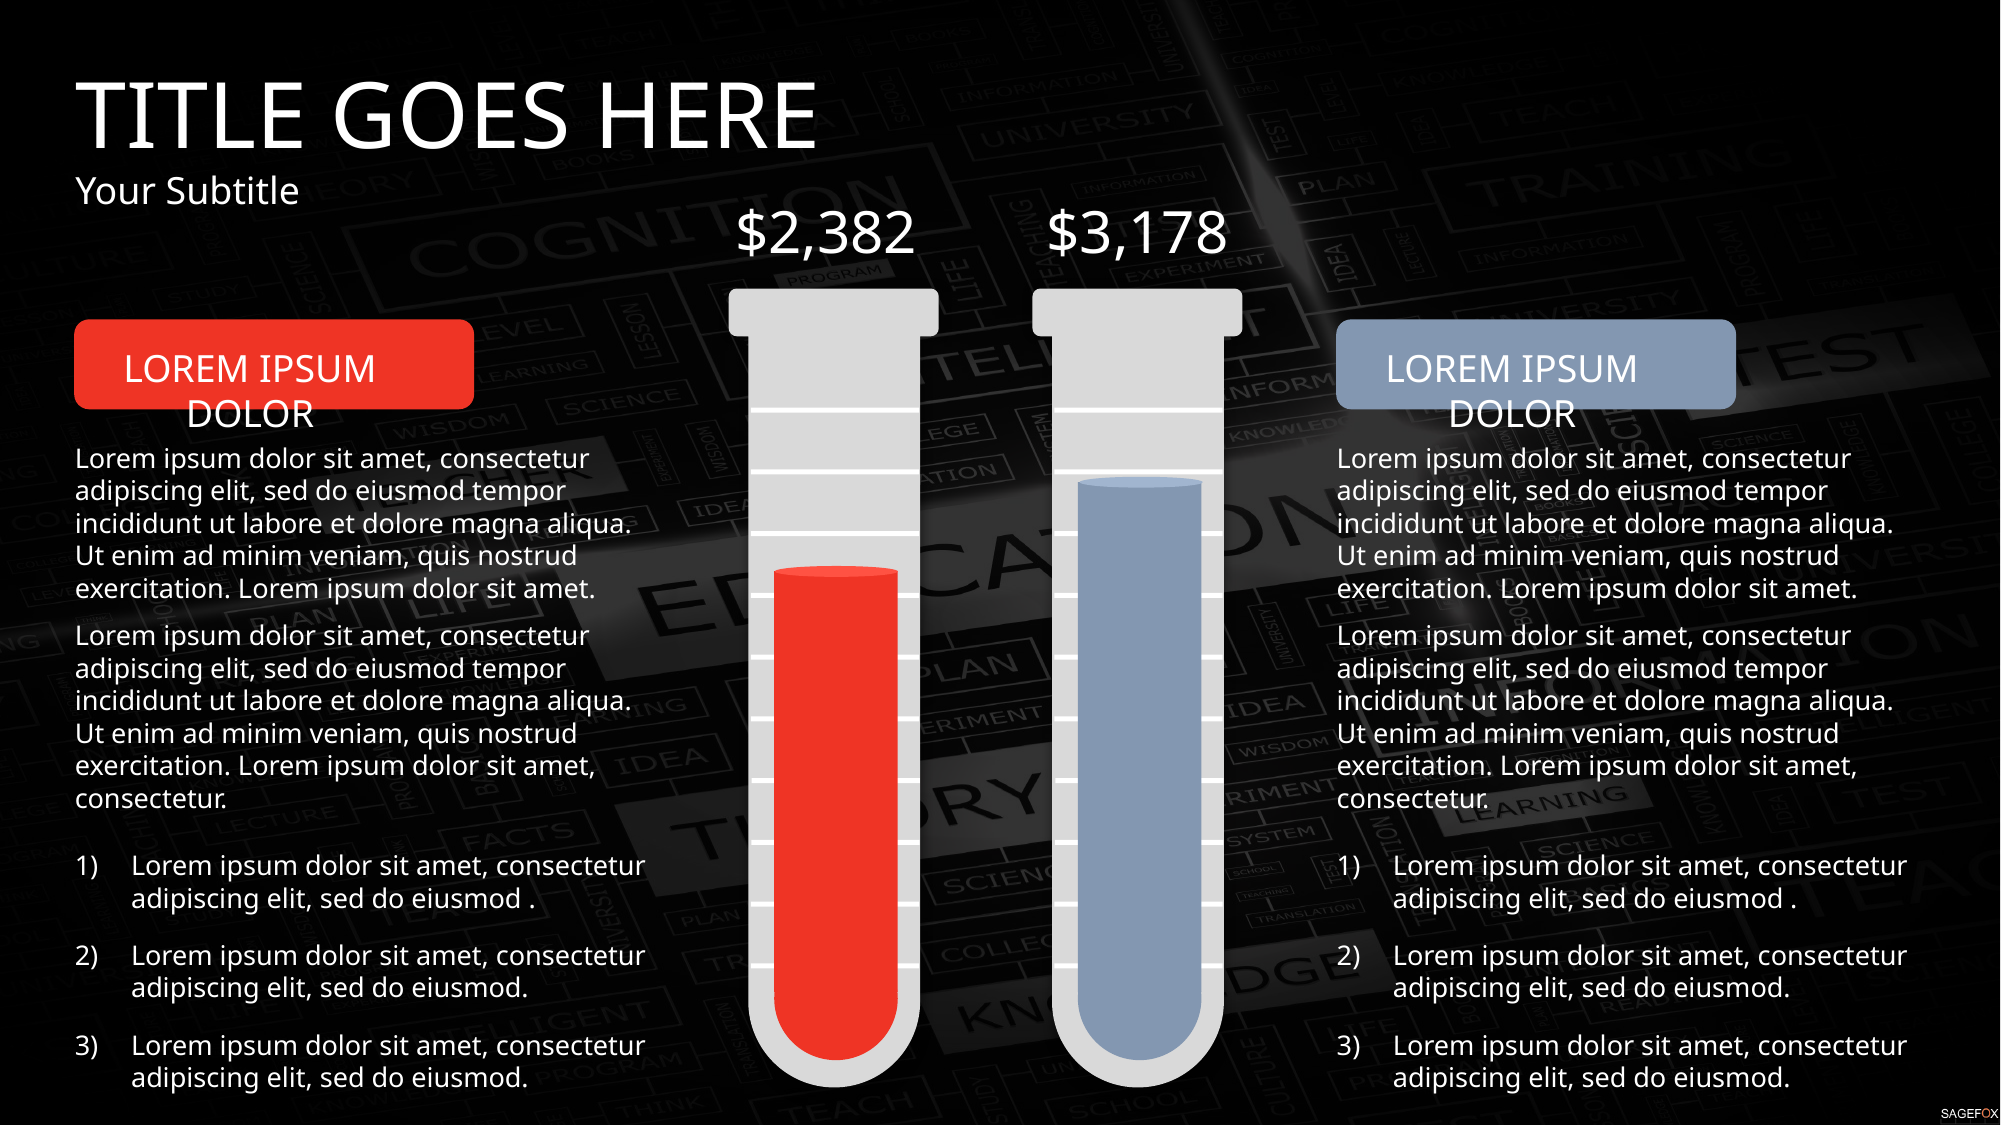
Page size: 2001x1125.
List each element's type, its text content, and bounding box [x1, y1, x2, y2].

text_box TITLE GOES HERE Your Subtitle [60, 49, 1036, 220]
text_box Lorem ipsum dolor sit amet, consectetur adipiscing elit, sed do eiusmod tempor incididunt ut labore et dolore magna aliqua. Ut enim ad minim veniam, quis nostrud exercitation. Lorem ipsum dolor sit amet. Lorem ipsum dolor sit amet, consectetur adipiscing elit, sed do eiusmod tempor incididunt ut labore et dolore magna aliqua. Ut enim ad minim veniam, quis nostrud exercitation. Lorem ipsum dolor sit amet, consectetur. Lorem ipsum dolor sit amet, consectetur adipiscing elit, sed do eiusmod . Lorem ipsum dolor sit amet, consectetur adipiscing elit, sed do eiusmod. Lorem ipsum dolor sit amet, consectetur adipiscing elit, sed do eiusmod. [1321, 433, 1941, 1101]
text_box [1336, 319, 1737, 410]
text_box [728, 288, 939, 1088]
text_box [774, 566, 898, 993]
text_box $2,382 [713, 220, 939, 266]
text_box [1077, 476, 1203, 993]
text_box Lorem ipsum dolor sit amet, consectetur adipiscing elit, sed do eiusmod tempor incididunt ut labore et dolore magna aliqua. Ut enim ad minim veniam, quis nostrud exercitation. Lorem ipsum dolor sit amet. Lorem ipsum dolor sit amet, consectetur adipiscing elit, sed do eiusmod tempor incididunt ut labore et dolore magna aliqua. Ut enim ad minim veniam, quis nostrud exercitation. Lorem ipsum dolor sit amet, consectetur. Lorem ipsum dolor sit amet, consectetur adipiscing elit, sed do eiusmod . Lorem ipsum dolor sit amet, consectetur adipiscing elit, sed do eiusmod. Lorem ipsum dolor sit amet, consectetur adipiscing elit, sed do eiusmod. [59, 433, 679, 1101]
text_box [1032, 288, 1243, 1088]
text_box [74, 319, 475, 410]
text_box $3,178 [1024, 195, 1250, 266]
picture [0, 0, 2001, 1125]
